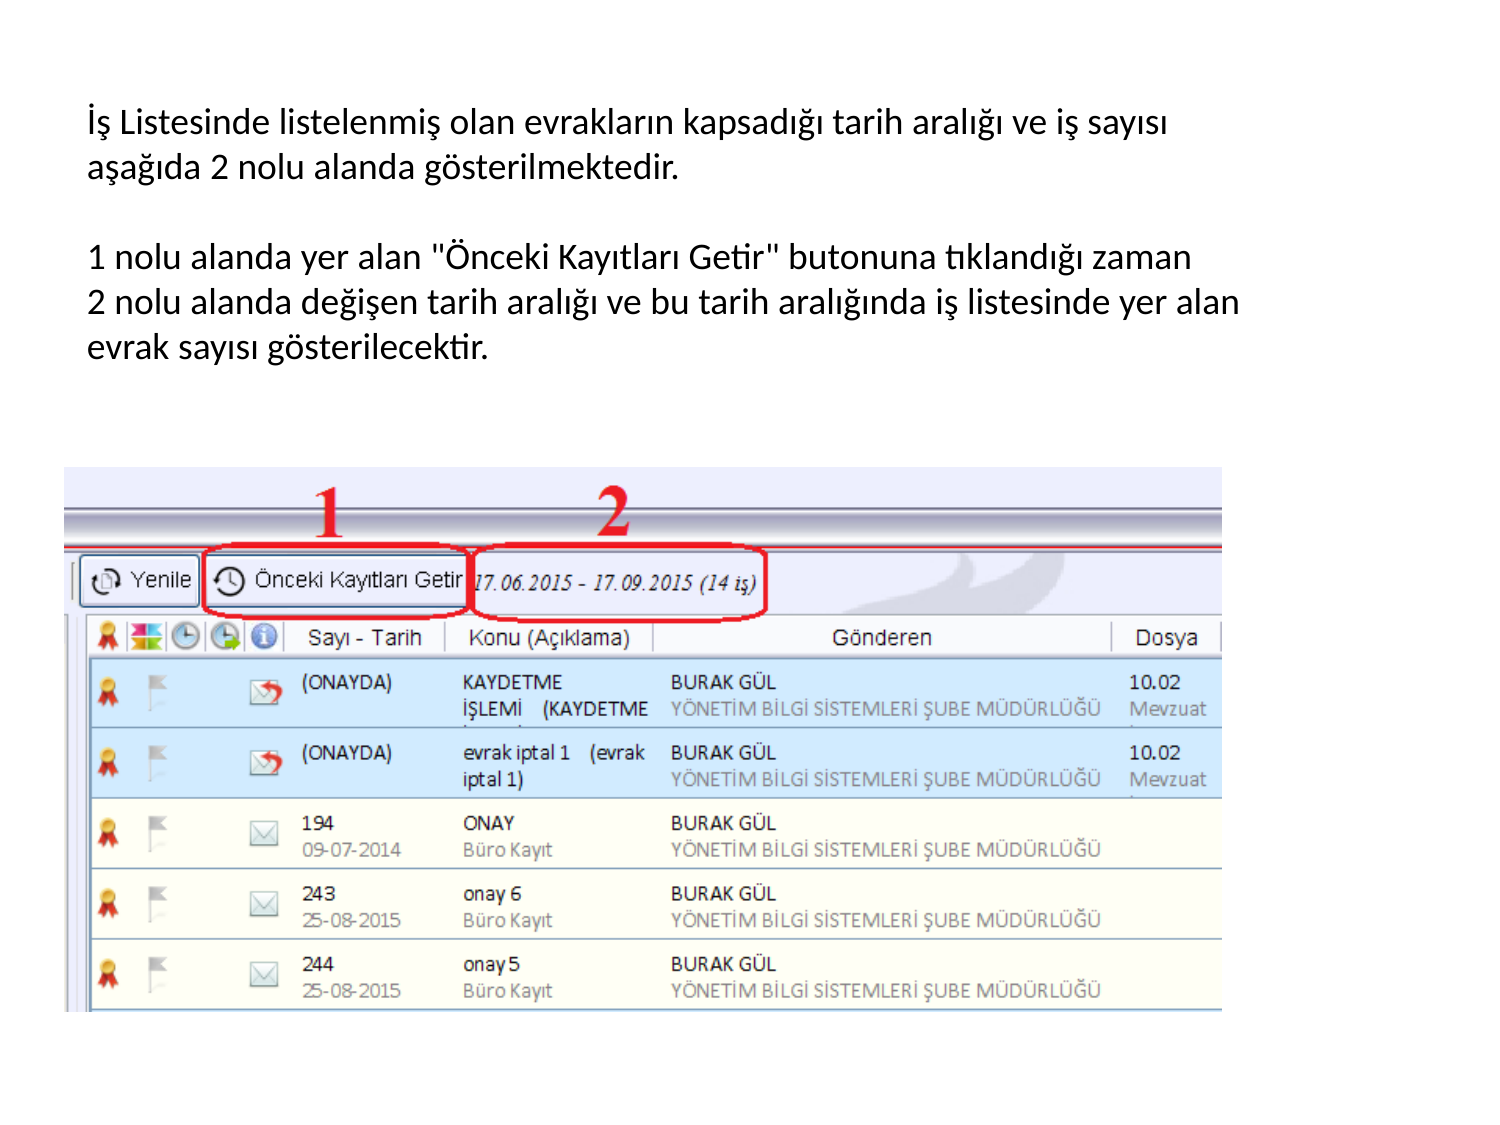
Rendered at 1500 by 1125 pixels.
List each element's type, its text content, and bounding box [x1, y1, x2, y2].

picture [64, 467, 1222, 1012]
text_box İş Listesinde listelenmiş olan evrakların kapsadığı tarih aralığı ve iş sayısı aşağıda 2 nolu alanda gösterilmektedir. 1 nolu alanda yer alan "Önceki Kayıtları Getir" butonuna tıklandığı zaman 2 nolu alanda değişen tarih aralığı ve bu tarih aralığında iş listesinde yer alan evrak sayısı gösterilecektir. [72, 89, 1265, 375]
